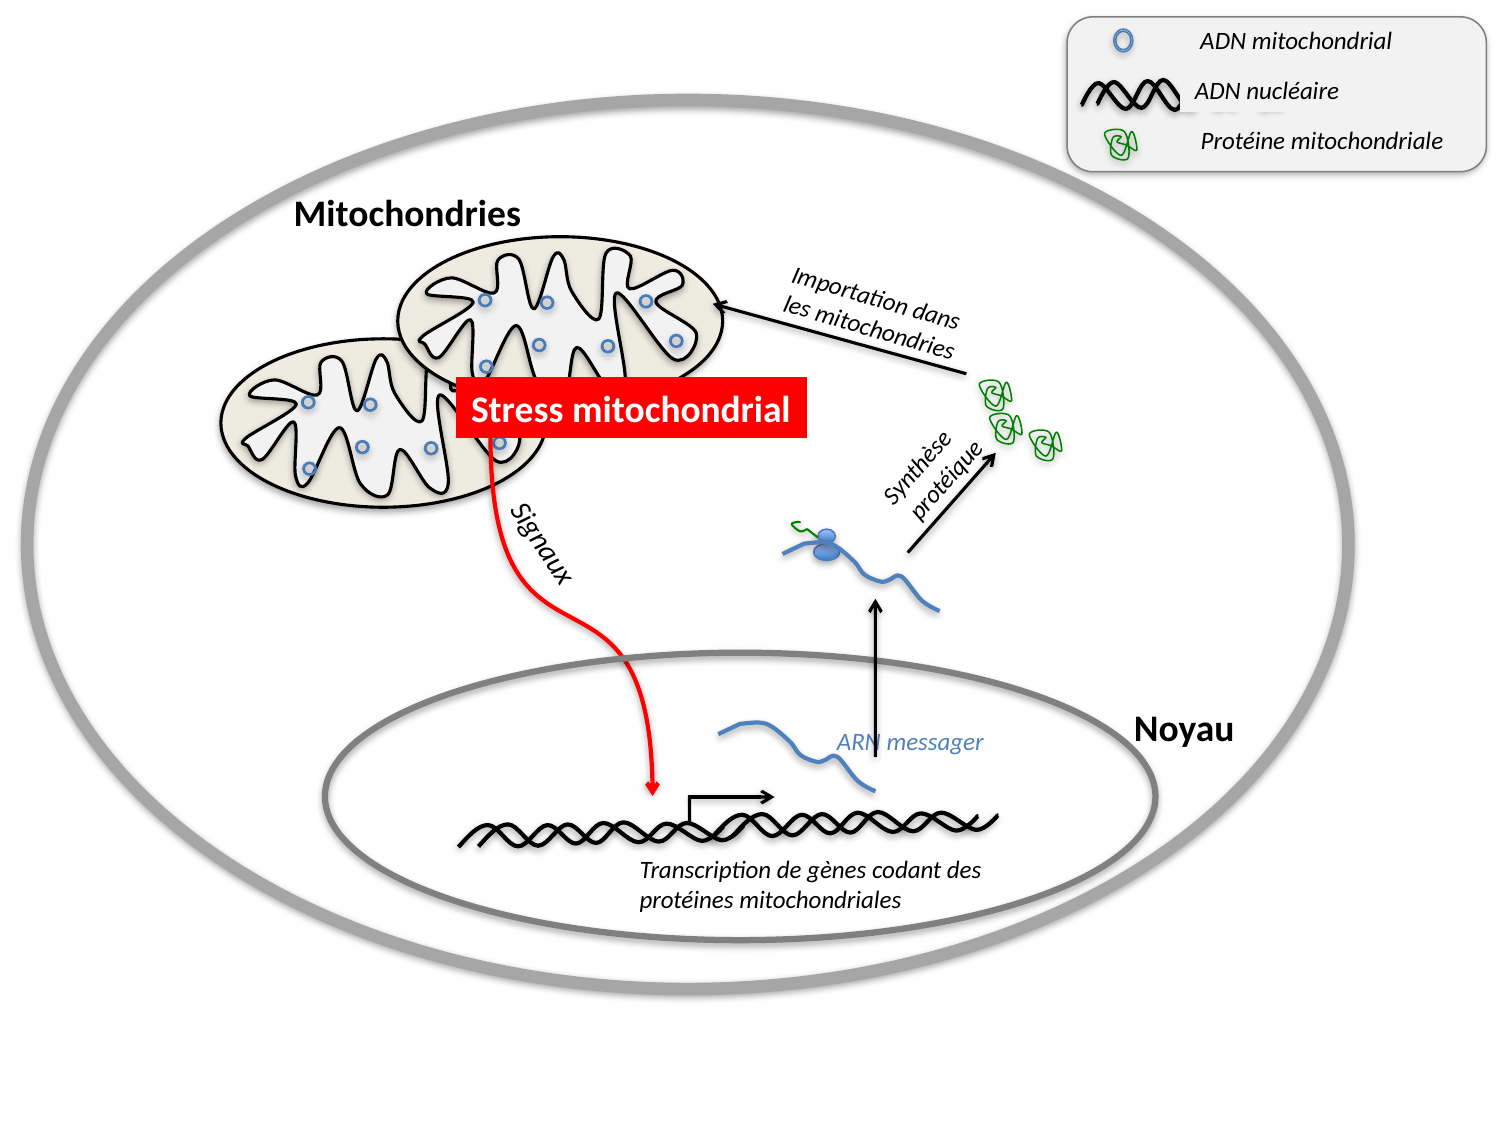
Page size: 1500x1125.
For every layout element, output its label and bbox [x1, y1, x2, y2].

text_box [26, 99, 1349, 990]
text_box [1066, 16, 1487, 172]
